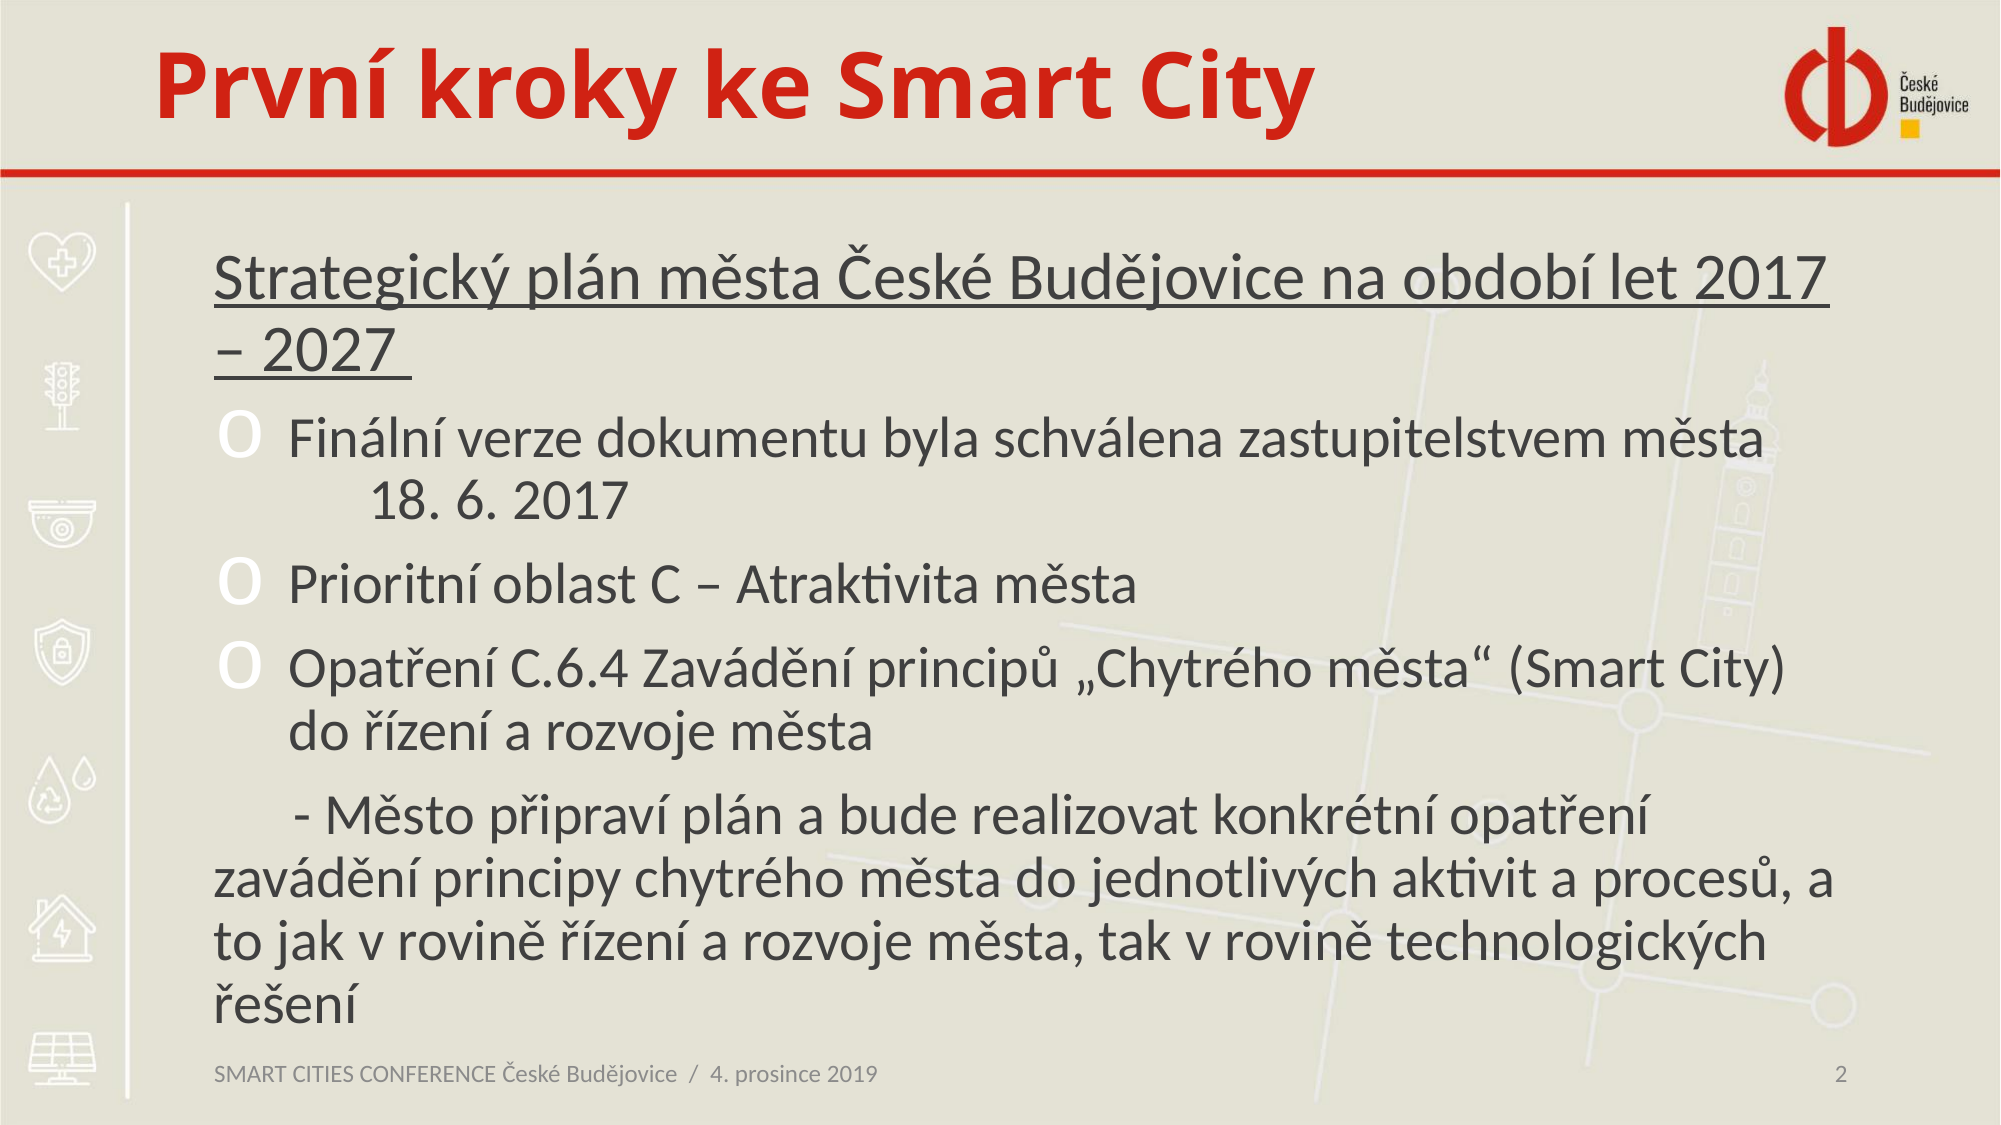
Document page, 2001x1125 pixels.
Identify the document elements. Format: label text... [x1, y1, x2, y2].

slide_number 2 [1412, 1042, 1863, 1103]
title První kroky ke Smart City [137, 0, 1700, 182]
list Strategický plán města České Budějovice na období let 2017 – 2027 Finální verze dokumentu byla schválena zastupitelstvem města 18. 6. 2017 Prioritní oblast C – Atraktivita města Opatření C.6.4 Zavádění principů „Chytrého města“ (Smart City) do řízení a rozvoje města - Město připraví plán a bude realizovat konkrétní opatření zavádění principy chytrého města do jednotlivých aktivit a procesů, a to jak v rovině řízení a rozvoje města, tak v rovině technologických řešení [199, 234, 1863, 1013]
picture [0, 0, 2001, 1125]
footer SMART CITIES CONFERENCE České Budějovice / 4. prosince 2019 [199, 1042, 1287, 1103]
